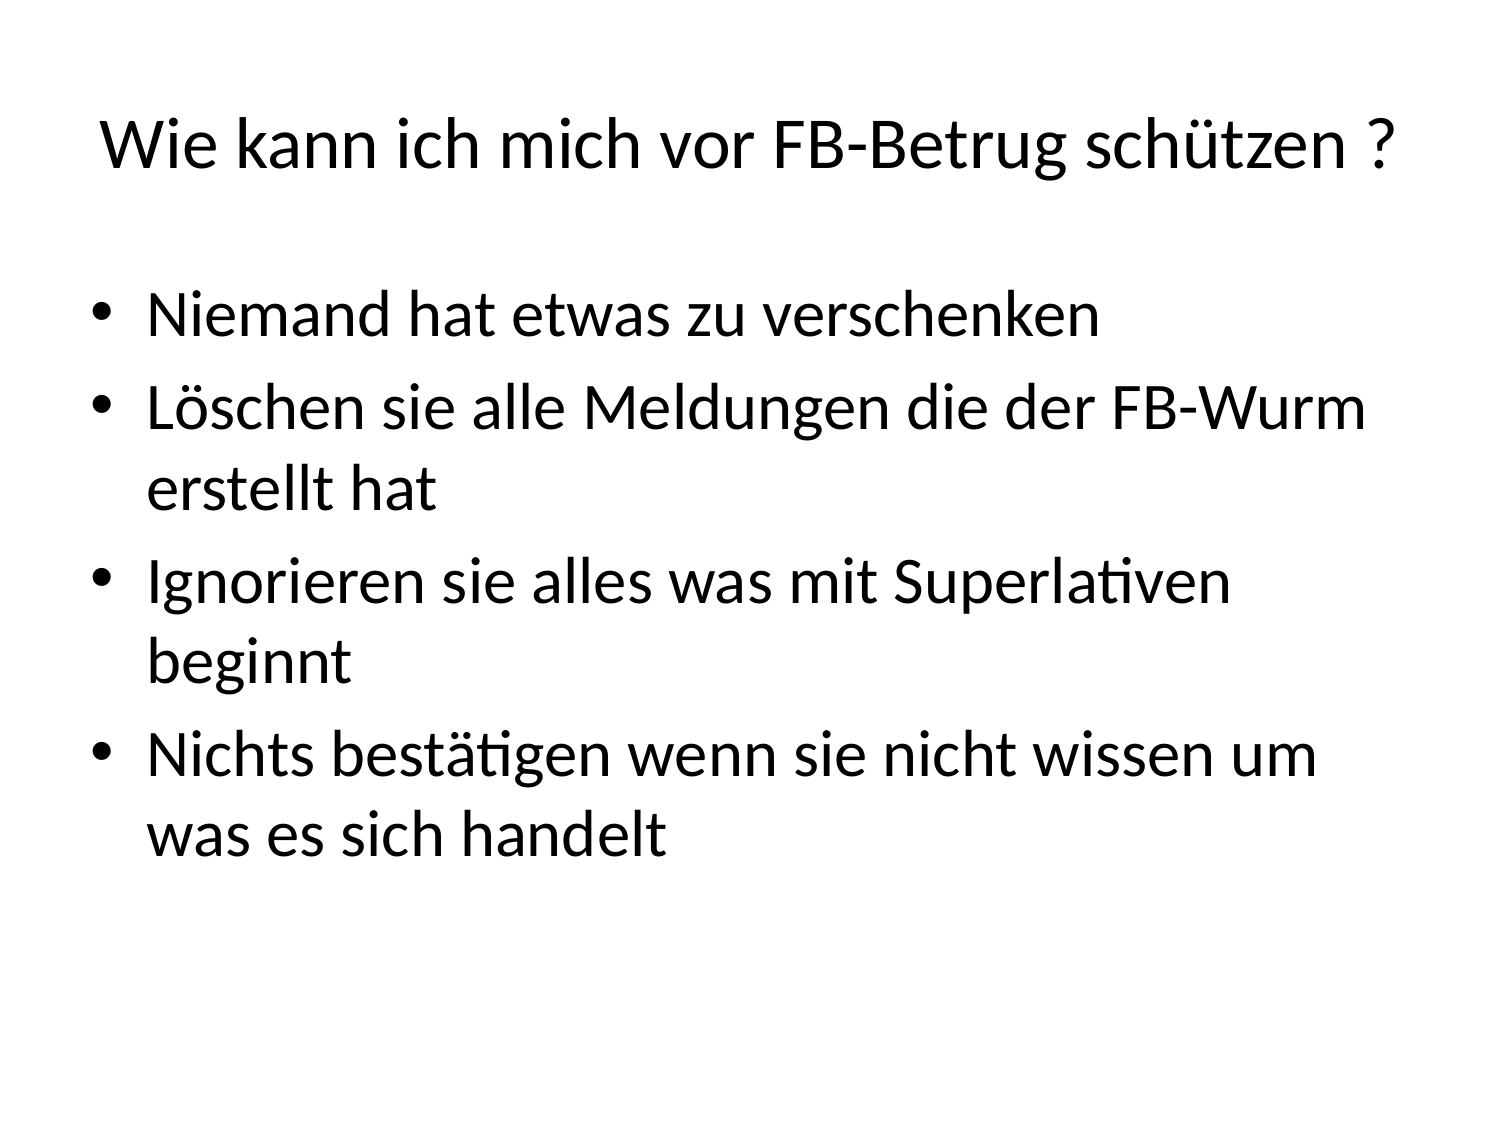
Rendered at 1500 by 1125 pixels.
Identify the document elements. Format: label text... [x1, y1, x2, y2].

list Niemand hat etwas zu verschenken Löschen sie alle Meldungen die der FB-Wurm erstellt hat Ignorieren sie alles was mit Superlativen beginnt Nichts bestätigen wenn sie nicht wissen um was es sich handelt [74, 262, 1426, 1006]
title Wie kann ich mich vor FB-Betrug schützen ? [74, 44, 1426, 233]
